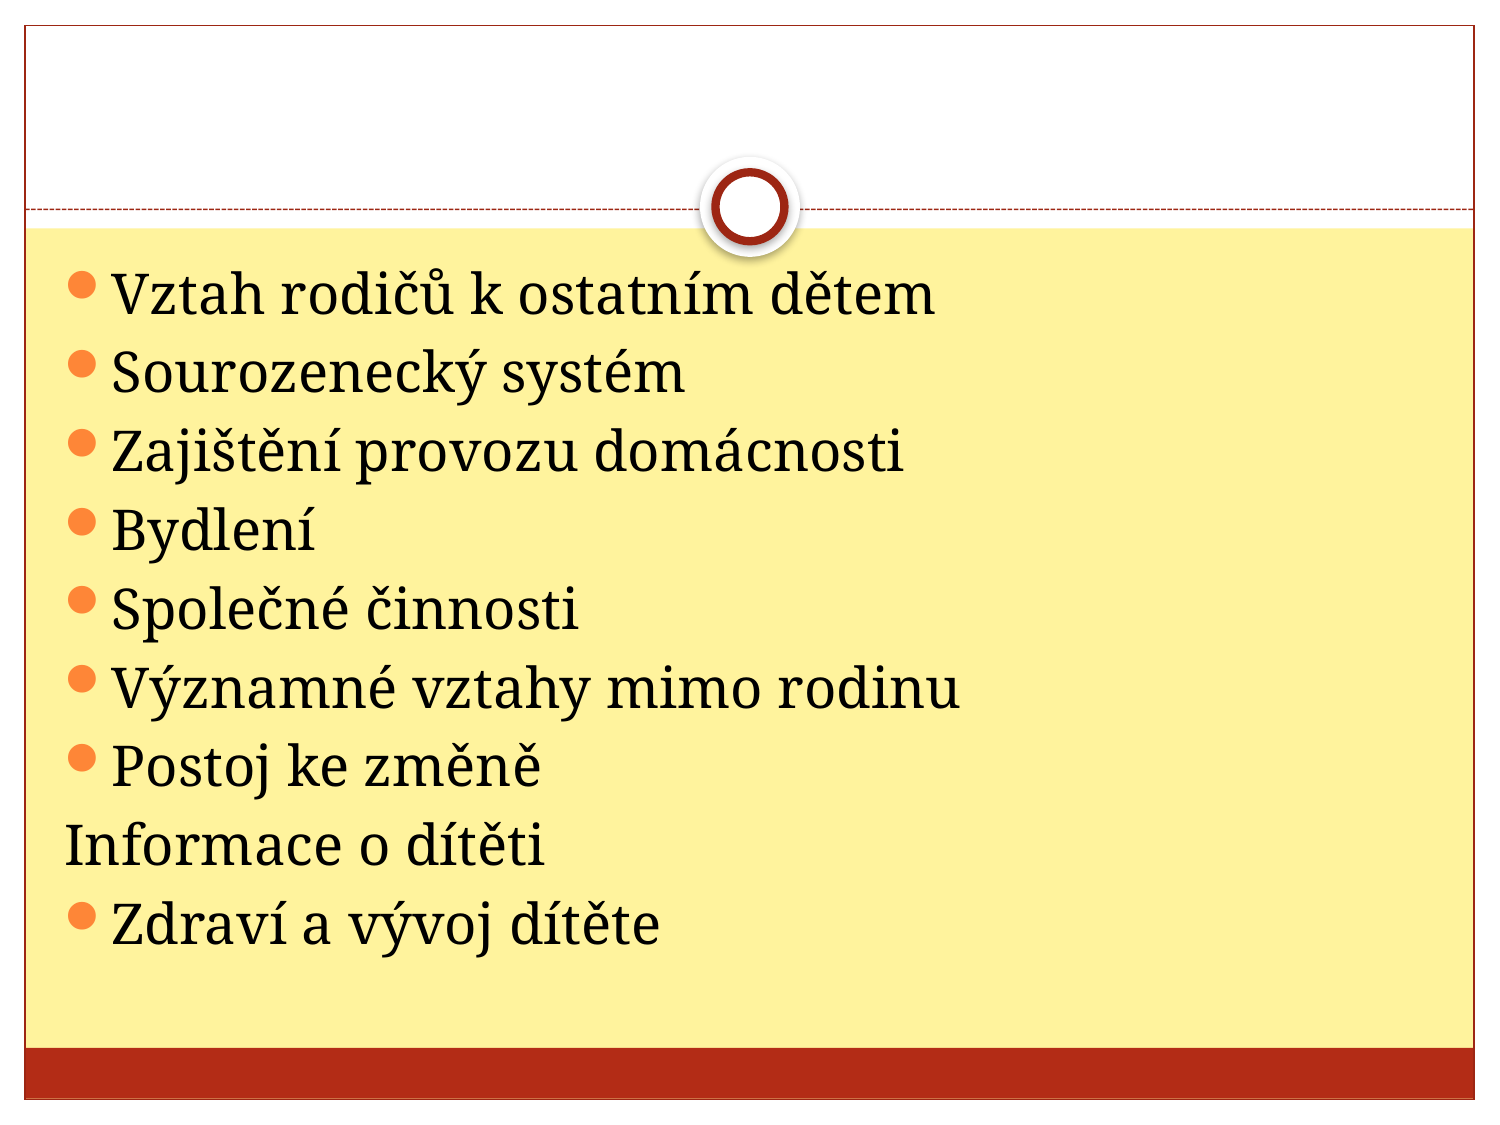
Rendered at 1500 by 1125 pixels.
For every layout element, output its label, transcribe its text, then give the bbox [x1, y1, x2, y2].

list Vztah rodičů k ostatním dětem Sourozenecký systém Zajištění provozu domácnosti Bydlení Společné činnosti Významné vztahy mimo rodinu Postoj ke změně Informace o dítěti Zdraví a vývoj dítěte [49, 250, 1445, 1001]
